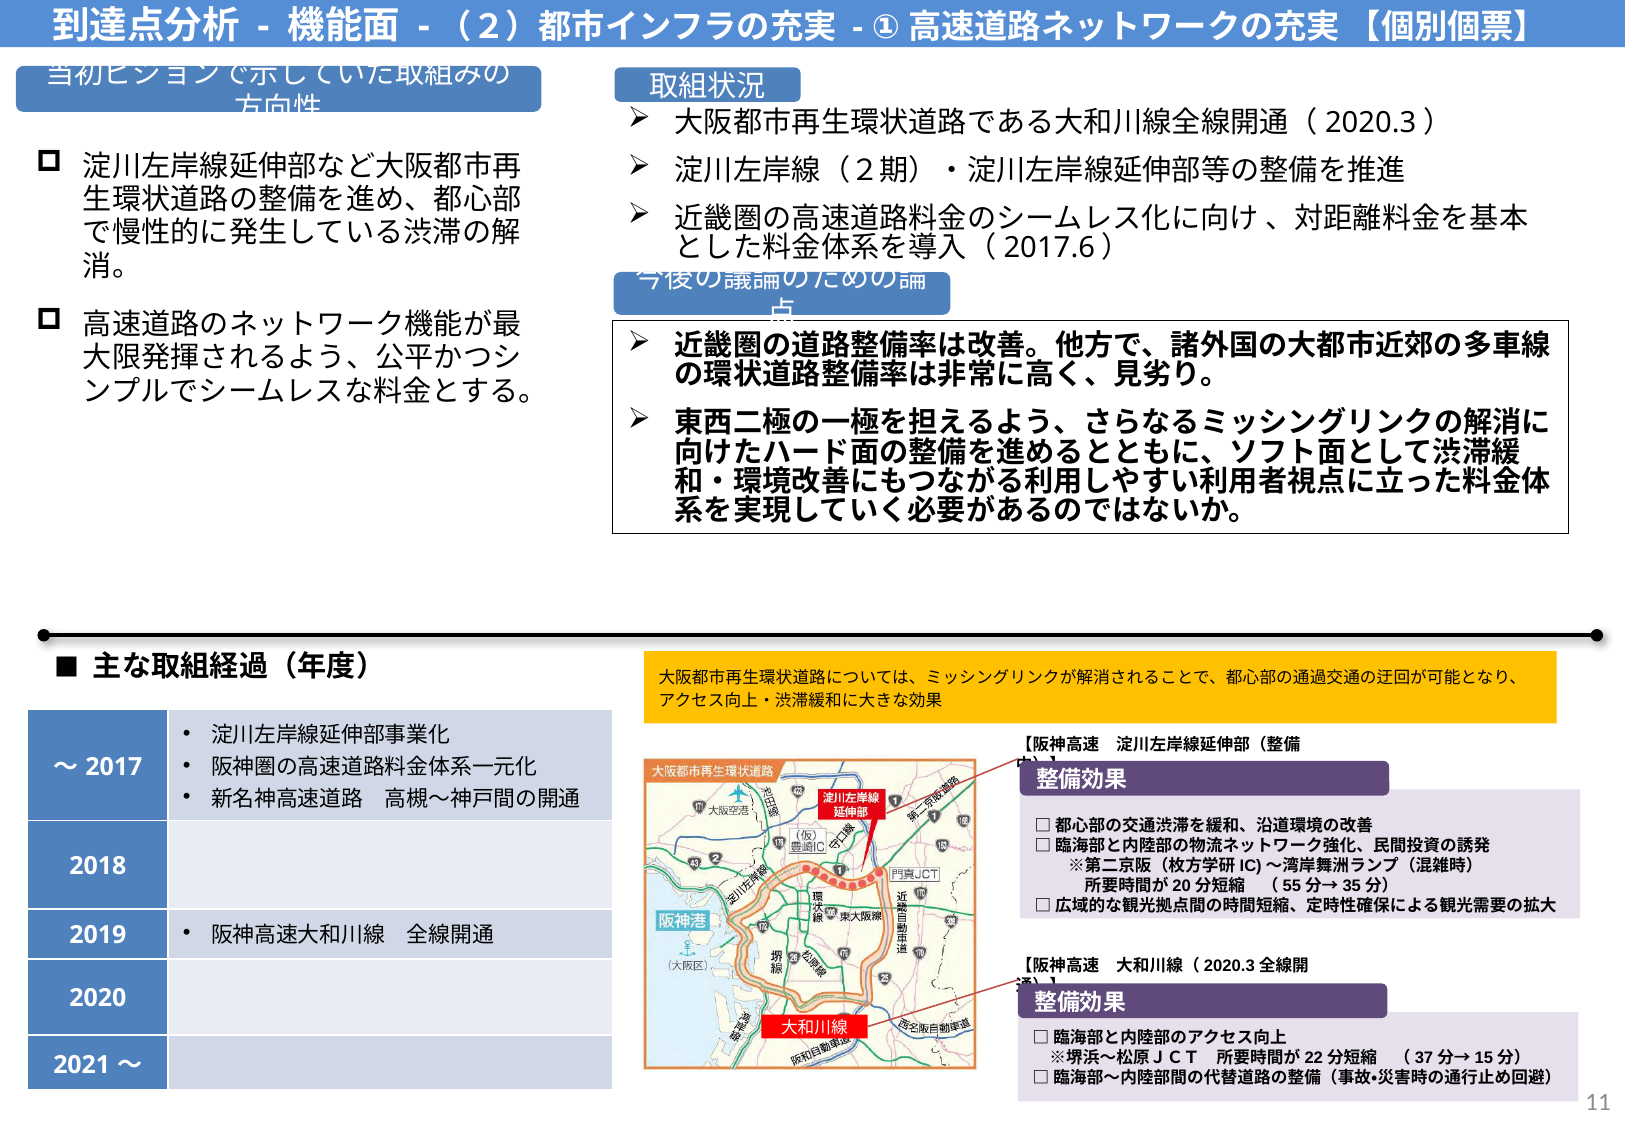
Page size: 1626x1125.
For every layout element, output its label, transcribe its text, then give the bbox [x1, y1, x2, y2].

text_box 淀川左岸線延伸部など大阪都市再生環状道路の整備を進め、都心部で慢性的に発生している渋滞の解消。 高速道路のネットワーク機能が最大限発揮されるよう、公平かつシンプルでシームレスな料金とする。 [21, 141, 561, 356]
text_box 大阪都市再生環状道路である大和川線全線開通（2020.3） 淀川左岸線（２期）・淀川左岸線延伸部等の整備を推進 近畿圏の高速道路料金のシームレス化に向け 、対距離料金を基本とした料金体系を導入（2017.6） [612, 101, 1569, 271]
table_header ～2017 [28, 710, 167, 820]
text_box 近畿圏の道路整備率は改善。他方で、諸外国の大都市近郊の多車線の環状道路整備率は非常に高く、見劣り。 東西二極の一極を担えるよう、さらなるミッシングリンクの解消に向けたハード面の整備を進めるとともに、ソフト面として渋滞緩和・環境改善にもつながる利用しやすい利用者視点に立った料金体系を実現していく必要があるのではないか。 [612, 320, 1569, 534]
text_box ■ 主な取組経過（年度） [39, 639, 423, 699]
table_cell 2020 [28, 960, 167, 1034]
text_box 大阪都市再生環状道路については、ミッシングリンクが解消されることで、都心部の通過交通の迂回が可能となり、アクセス向上・渋滞緩和に大きな効果 [642, 649, 1559, 724]
table_cell 阪神高速大和川線 全線開通 [169, 910, 612, 958]
text_box 到達点分析 - 機能面 -（２）都市インフラの充実 - ①高速道路ネットワークの充実 【個別個票】 [0, 0, 1625, 49]
table_cell [169, 821, 612, 908]
table_cell 2019 [28, 910, 167, 958]
table_header 淀川左岸線延伸部事業化 阪神圏の高速道路料金体系一元化 新名神高速道路 高槻～神戸間の開通 [169, 710, 612, 820]
table_cell 2021～ [28, 1036, 167, 1089]
slide_number 10 [1246, 1070, 1625, 1125]
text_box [640, 725, 1581, 1102]
text_box 今後の議論のための論点 [611, 269, 953, 317]
table_cell [169, 1036, 612, 1089]
table_cell [169, 960, 612, 1034]
table_cell 2018 [28, 821, 167, 908]
text_box 取組状況 [612, 65, 803, 104]
text_box 当初ビジョンで示していた取組みの方向性 [13, 63, 544, 115]
